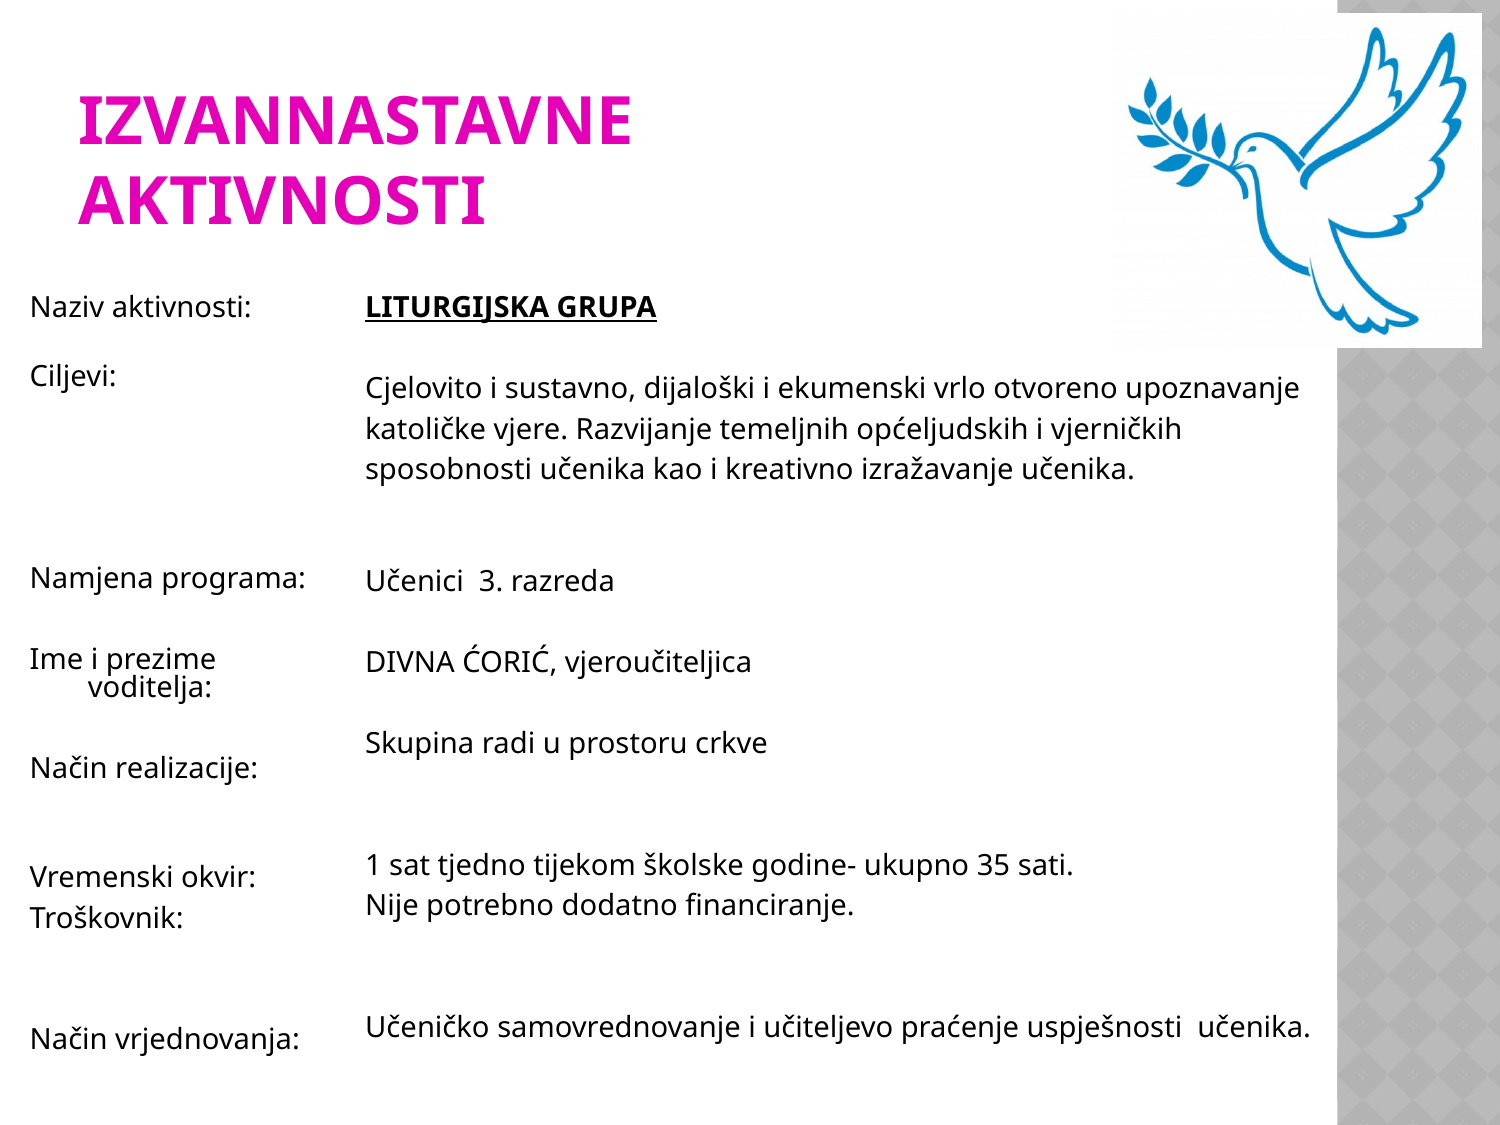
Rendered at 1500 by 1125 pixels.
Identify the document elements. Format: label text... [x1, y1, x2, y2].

picture [1111, 12, 1482, 349]
title IZVANNASTAVNE AKTIVNOSTI [62, 13, 975, 239]
list LITURGIJSKA GRUPA Cjelovito i sustavno, dijaloški i ekumenski vrlo otvoreno upoznavanje katoličke vjere. Razvijanje temeljnih općeljudskih i vjerničkih sposobnosti učenika kao i kreativno izražavanje učenika. Učenici 3. razreda DIVNA ĆORIĆ, vjeroučiteljica Skupina radi u prostoru crkve 1 sat tjedno tijekom školske godine- ukupno 35 sati. Nije potrebno dodatno financiranje. Učeničko samovrednovanje i učiteljevo praćenje uspješnosti učenika. [350, 287, 1500, 1125]
list Naziv aktivnosti: Ciljevi: Namjena programa: Ime i prezime voditelja: Način realizacije: Vremenski okvir: Troškovnik: Način vrjednovanja: [0, 287, 350, 1100]
